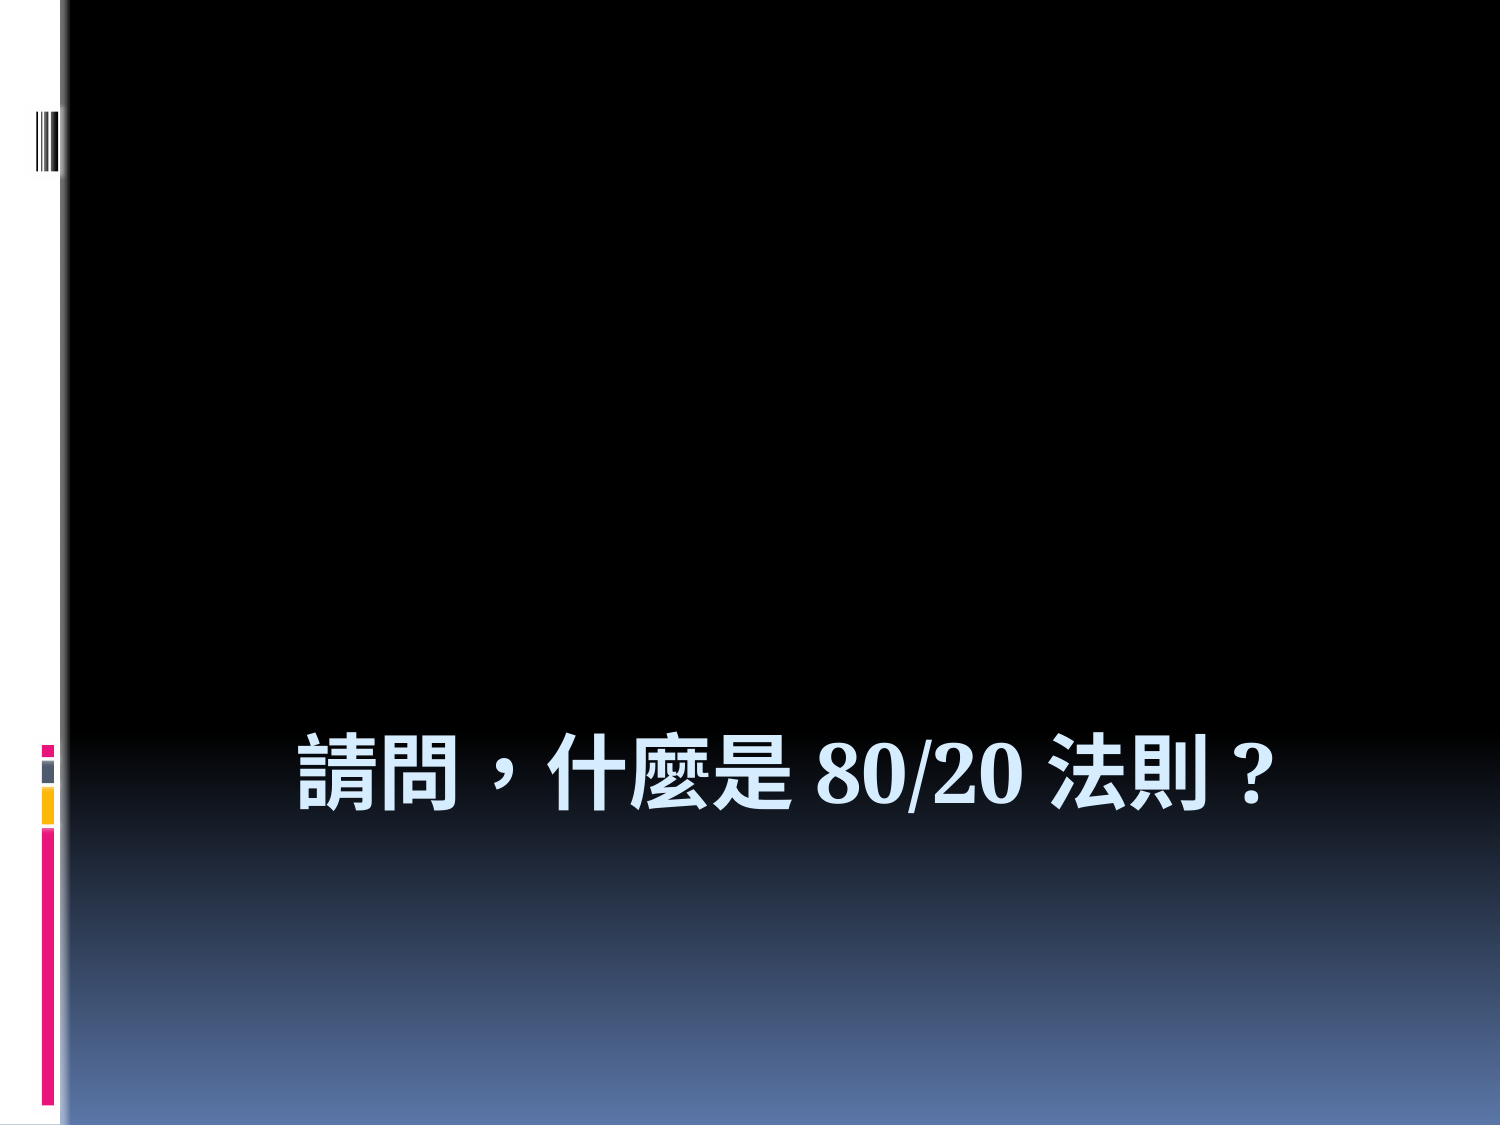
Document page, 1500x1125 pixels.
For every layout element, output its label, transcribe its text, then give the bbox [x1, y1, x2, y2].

title 請問，什麼是80/20法則? [150, 712, 1425, 1037]
